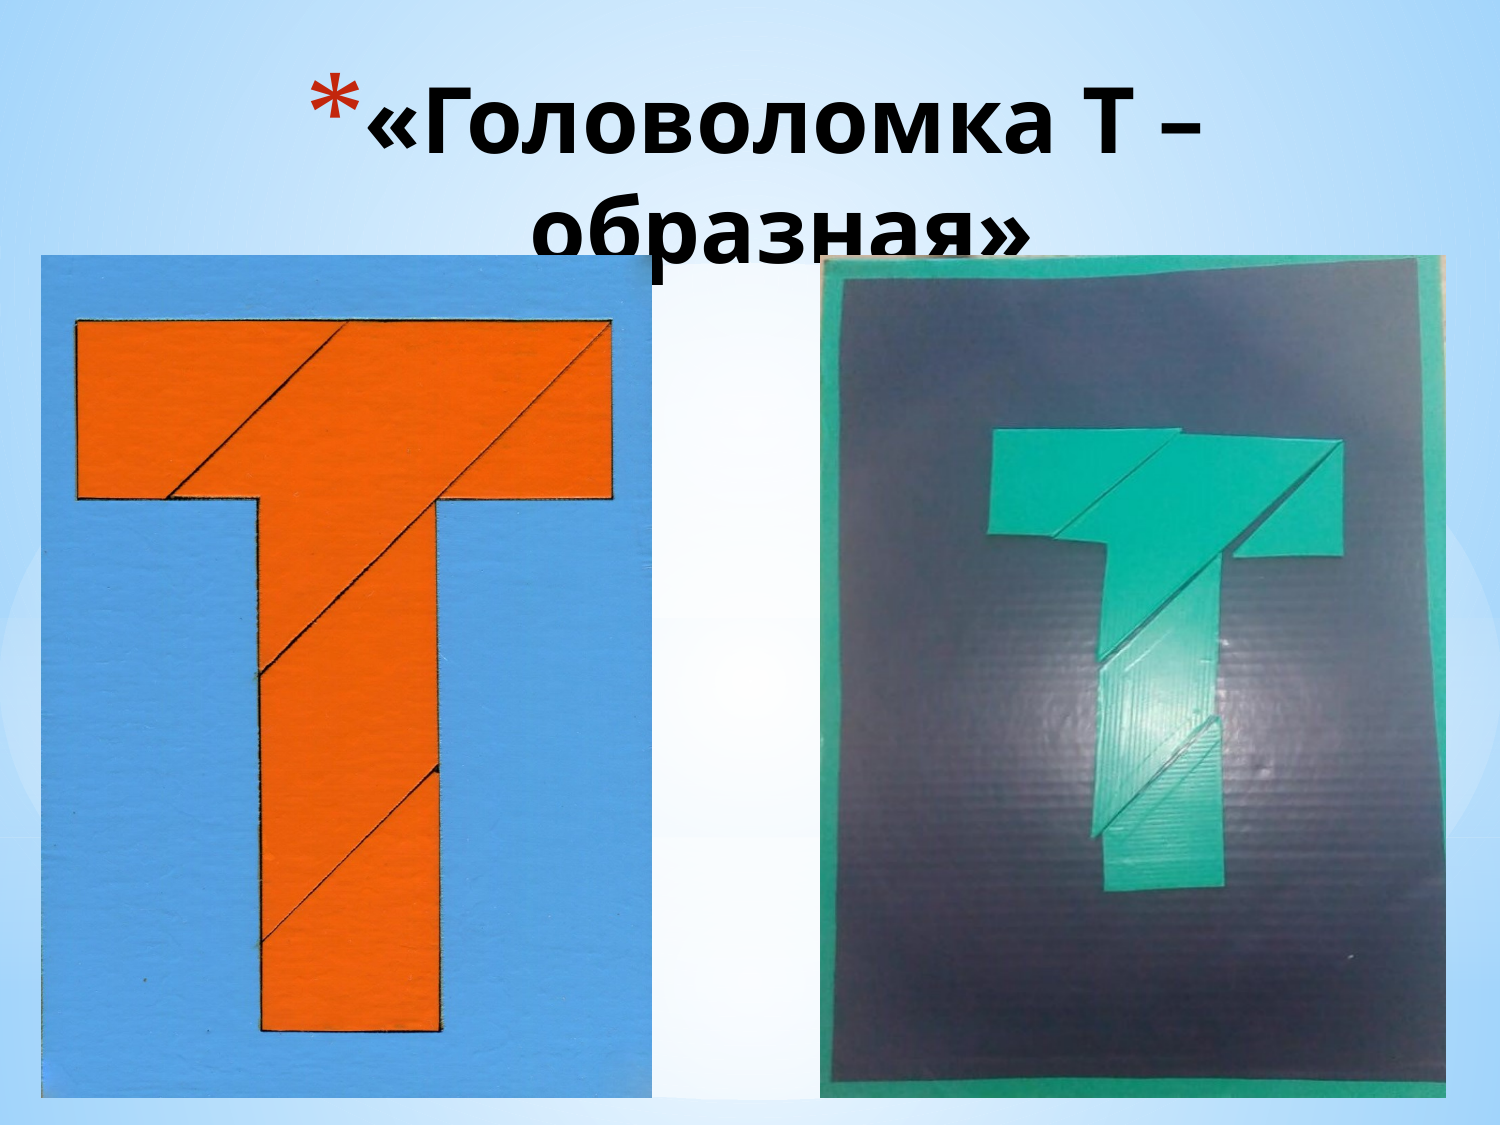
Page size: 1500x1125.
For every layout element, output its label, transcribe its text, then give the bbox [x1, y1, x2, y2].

picture [40, 255, 652, 1098]
picture [820, 255, 1446, 1098]
title «Головоломка Т – образная» [64, 54, 1447, 197]
